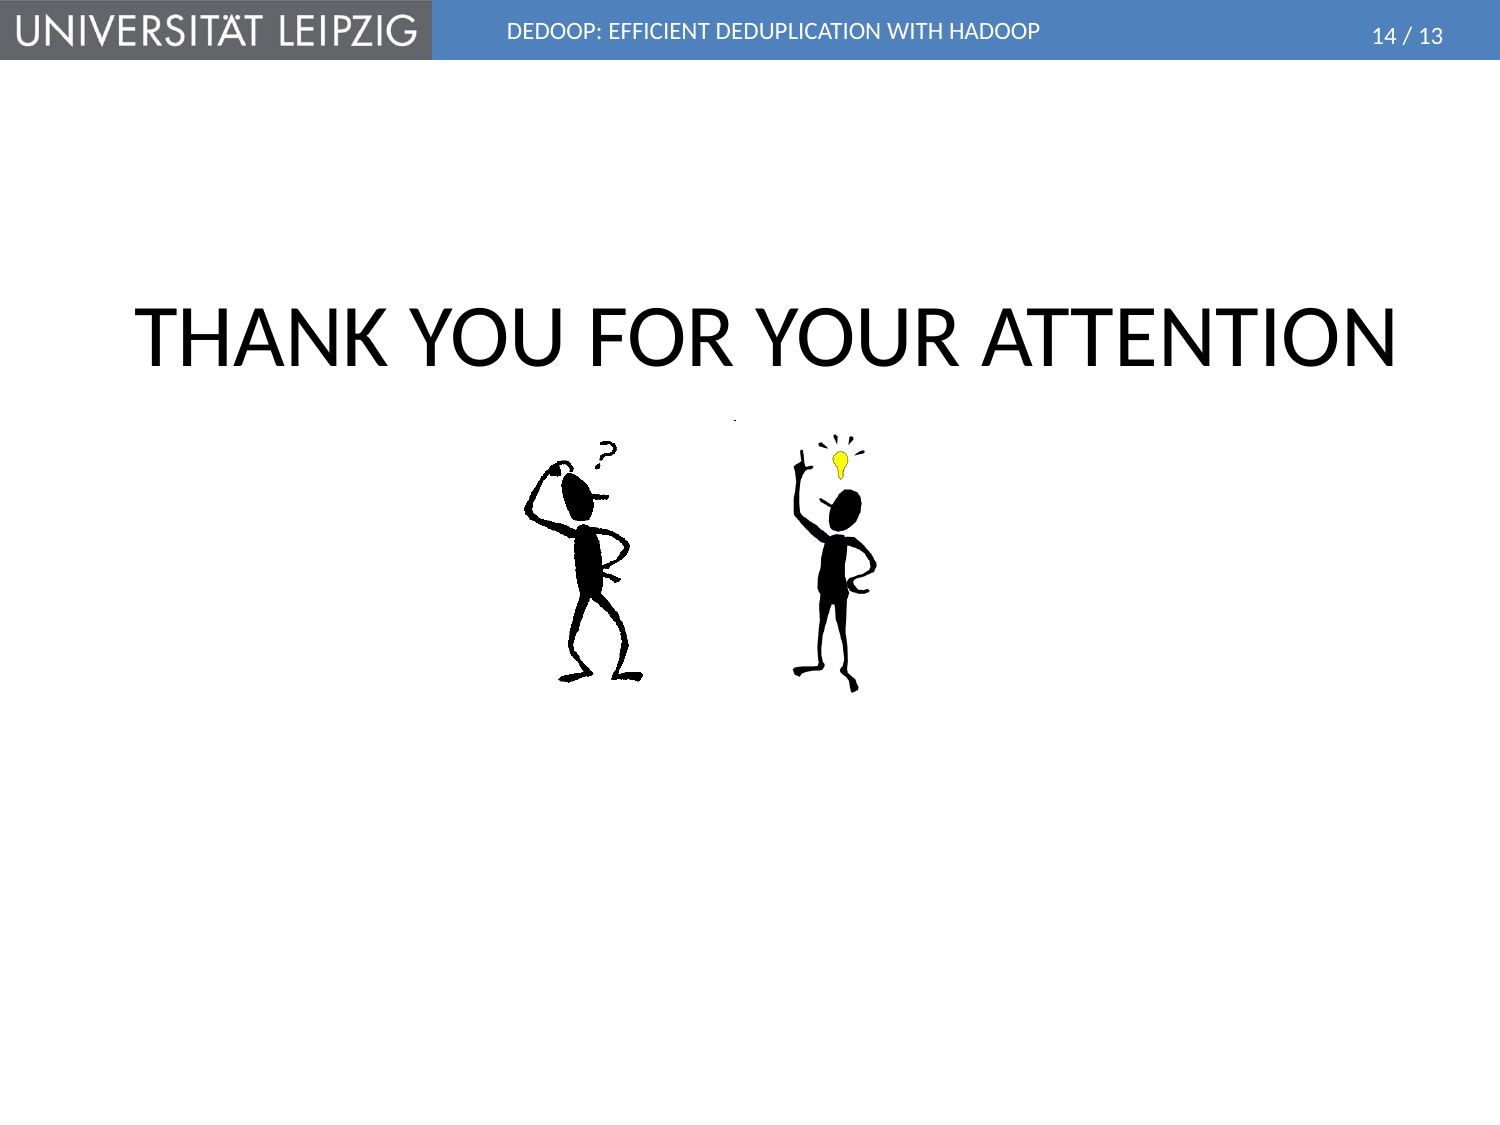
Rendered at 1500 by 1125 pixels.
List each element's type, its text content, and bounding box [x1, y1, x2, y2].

list Thank you for your attention [75, 196, 1459, 1063]
picture [509, 430, 660, 693]
footer Dedoop: Efficient Deduplication with Hadoop [436, 3, 1112, 57]
picture [734, 420, 931, 703]
picture [0, 0, 432, 60]
